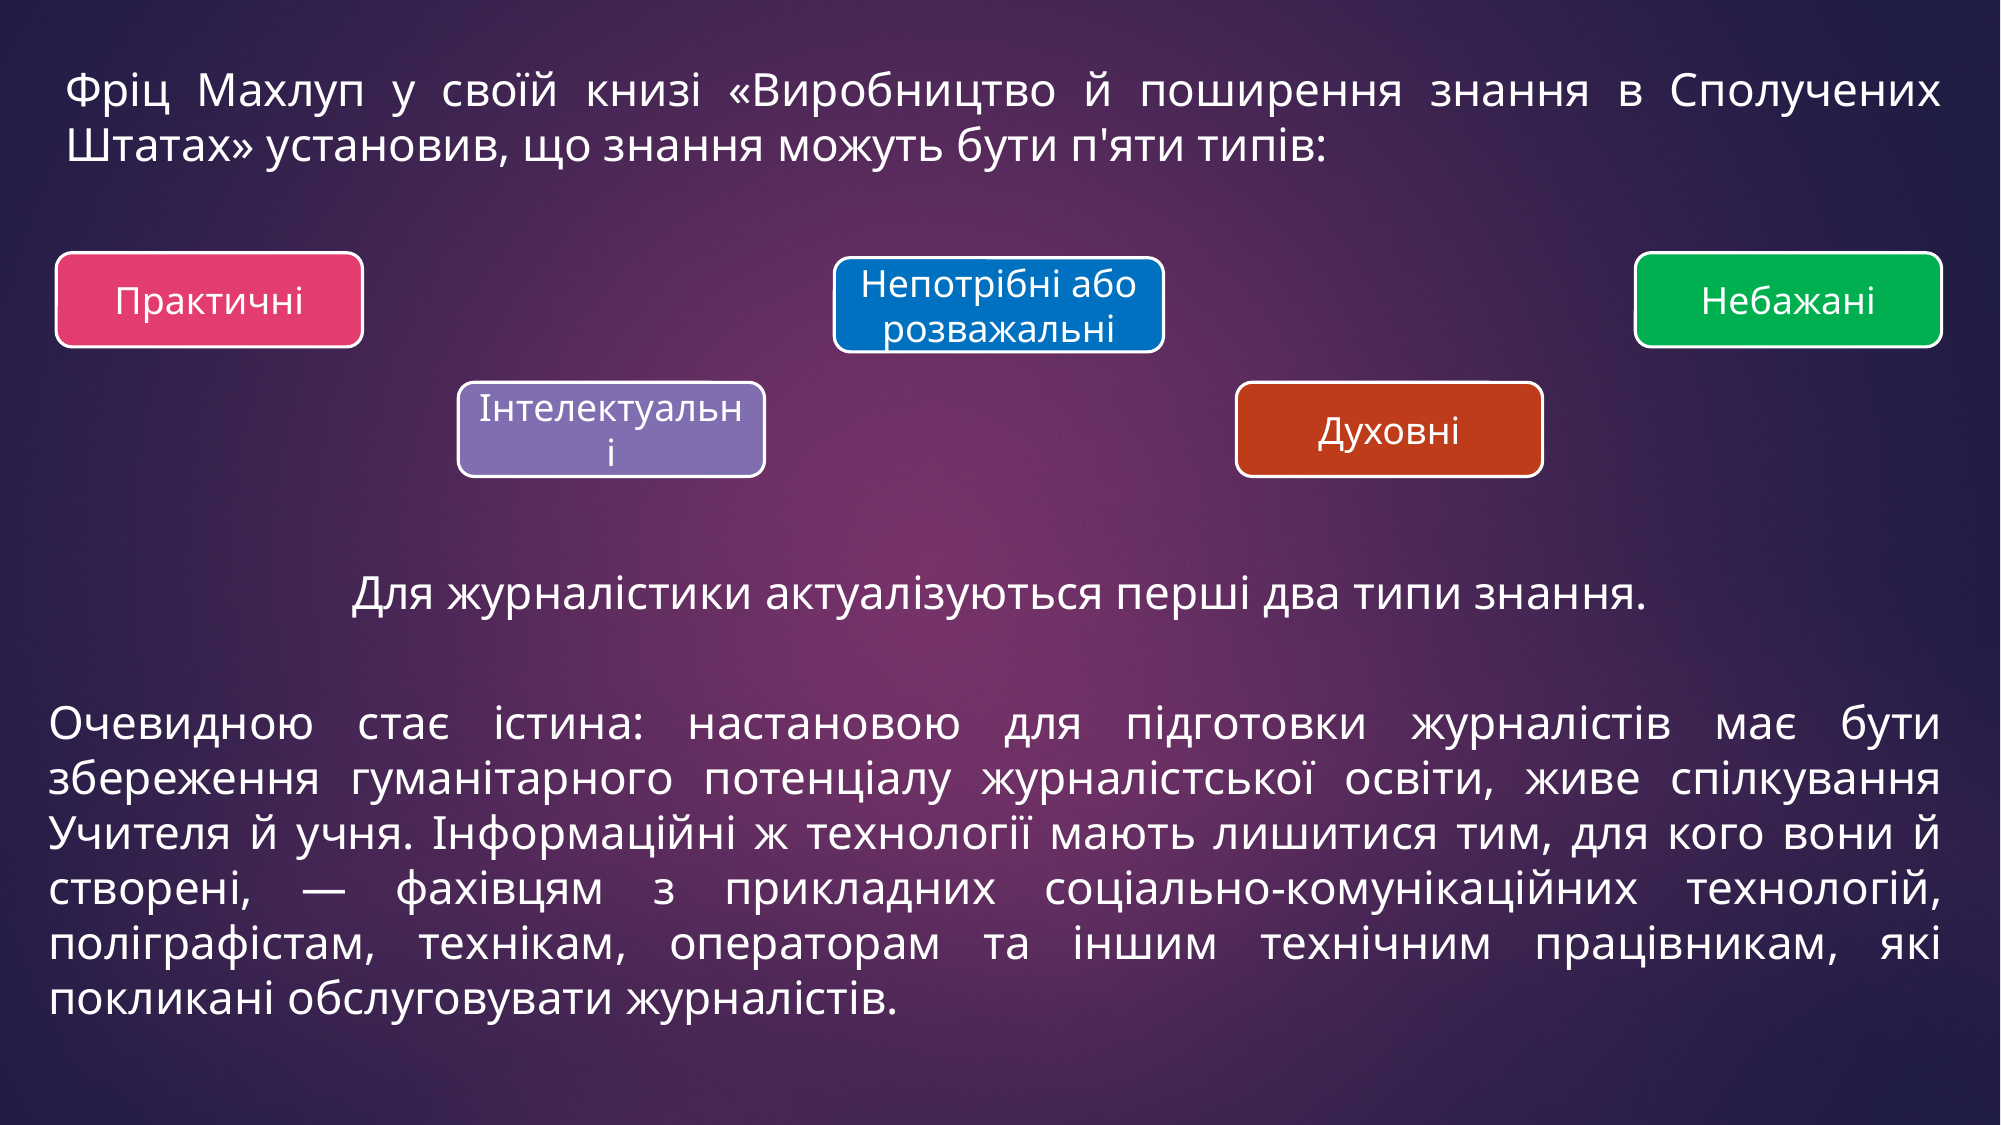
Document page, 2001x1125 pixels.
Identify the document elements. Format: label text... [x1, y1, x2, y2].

text_box Духовні [1234, 380, 1545, 479]
text_box Небажані [1633, 251, 1944, 349]
text_box Очевидною стає істина: настановою для підготовки журналістів має бути збереження гуманітарного потенціалу журналістської освіти, живе спілкування Учителя й учня. Інформаційні ж технології мають лишитися тим, для кого вони й створені, — фахівцям з прикладних соціально-комунікаційних технологій, поліграфістам, технікам, операторам та іншим технічним працівникам, які покликані обслуговувати журналістів. [33, 686, 1959, 1031]
text_box Практичні [54, 251, 365, 349]
text_box Інтелектуальні [456, 380, 767, 479]
text_box Для журналістики актуалізуються перші два типи знання. [254, 556, 1760, 627]
text_box Непотрібні або розважальні [832, 256, 1166, 354]
list Фріц Махлуп у своїй книзі «Виробництво й поширення знання в Сполучених Штатах» установив, що знання можуть бути п'яти типів: [50, 53, 1959, 229]
